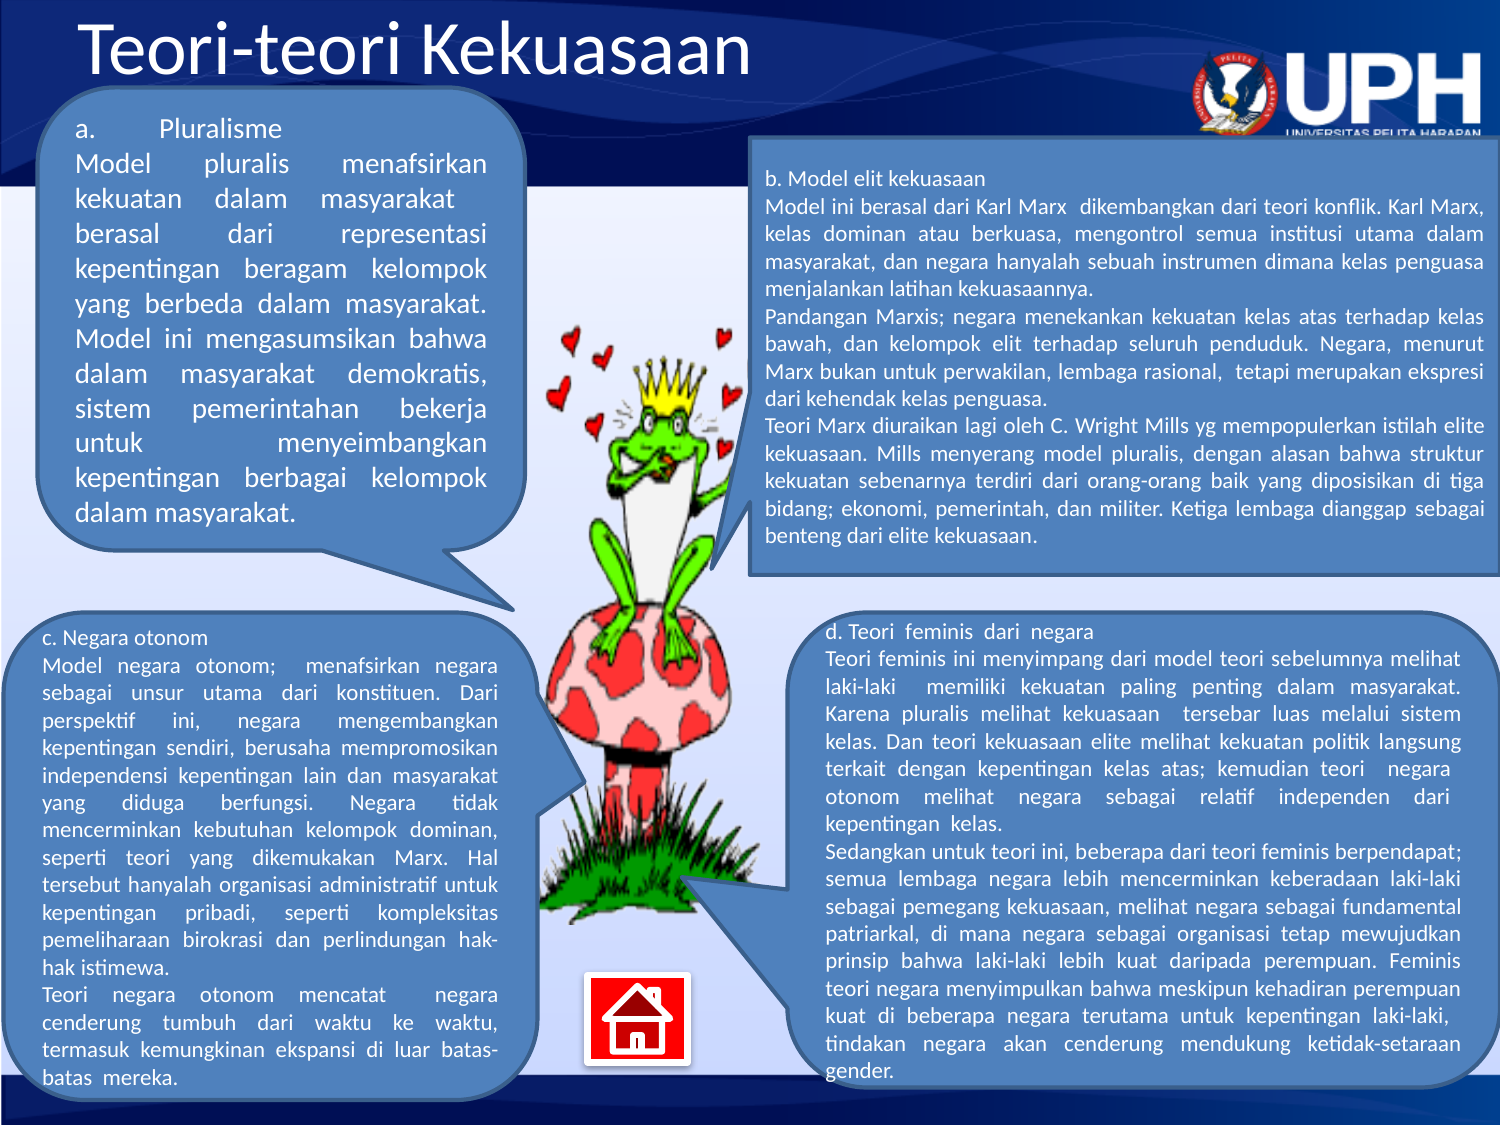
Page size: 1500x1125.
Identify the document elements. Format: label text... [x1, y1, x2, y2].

text_box c. Negara otonom Model negara otonom; menafsirkan negara sebagai unsur utama dari konstituen. Dari perspektif ini, negara mengembangkan kepentingan sendiri, berusaha mempromosikan independensi kepentingan lain dan masyarakat yang diduga berfungsi. Negara tidak mencerminkan kebutuhan kelompok dominan, seperti teori yang dikemukakan Marx. Hal tersebut hanyalah organisasi administratif untuk kepentingan pribadi, seperti kompleksitas pemeliharaan birokrasi dan perlindungan hak-hak istimewa. Teori negara otonom mencatat negara cenderung tumbuh dari waktu ke waktu, termasuk kemungkinan ekspansi di luar batas-batas mereka. [1, 610, 540, 1103]
text_box Pluralisme Model pluralis menafsirkan kekuatan dalam masyarakat berasal dari representasi kepentingan beragam kelompok yang berbeda dalam masyarakat. Model ini mengasumsikan bahwa dalam masyarakat demokratis, sistem pemerintahan bekerja untuk menyeimbangkan kepentingan berbagai kelompok dalam masyarakat. [35, 85, 528, 611]
picture [0, 0, 1500, 1125]
text_box [584, 972, 691, 1066]
text_box d. Teori feminis dari negara Teori feminis ini menyimpang dari model teori sebelumnya melihat laki-laki memiliki kekuatan paling penting dalam masyarakat. Karena pluralis melihat kekuasaan tersebar luas melalui sistem kelas. Dan teori kekuasaan elite melihat kekuatan politik langsung terkait dengan kepentingan kelas atas; kemudian teori negara otonom melihat negara sebagai relatif independen dari kepentingan kelas. Sedangkan untuk teori ini, beberapa dari teori feminis berpendapat; semua lembaga negara lebih mencerminkan keberadaan laki-laki sebagai pemegang kekuasaan, melihat negara sebagai fundamental patriarkal, di mana negara sebagai organisasi tetap mewujudkan prinsip bahwa laki-laki lebih kuat daripada perempuan. Feminis teori negara menyimpulkan bahwa meskipun kehadiran perempuan kuat di beberapa negara terutama untuk kepentingan laki-laki, tindakan negara akan cenderung mendukung ketidak-setaraan gender. [725, 610, 1500, 1090]
title Teori-teori Kekuasaan [62, 0, 1213, 125]
text_box b. Model elit kekuasaan Model ini berasal dari Karl Marx dikembangkan dari teori konflik. Karl Marx, kelas dominan atau berkuasa, mengontrol semua institusi utama dalam masyarakat, dan negara hanyalah sebuah instrumen dimana kelas penguasa menjalankan latihan kekuasaannya. Pandangan Marxis; negara menekankan kekuatan kelas atas terhadap kelas bawah, dan kelompok elit terhadap seluruh penduduk. Negara, menurut Marx bukan untuk perwakilan, lembaga rasional, tetapi merupakan ekspresi dari kehendak kelas penguasa. Teori Marx diuraikan lagi oleh C. Wright Mills yg mempopulerkan istilah elite kekuasaan. Mills menyerang model pluralis, dengan alasan bahwa struktur kekuatan sebenarnya terdiri dari orang-orang baik yang diposisikan di tiga bidang; ekonomi, pemerintah, dan militer. Ketiga lembaga dianggap sebagai benteng dari elite kekuasaan. [747, 135, 1500, 577]
